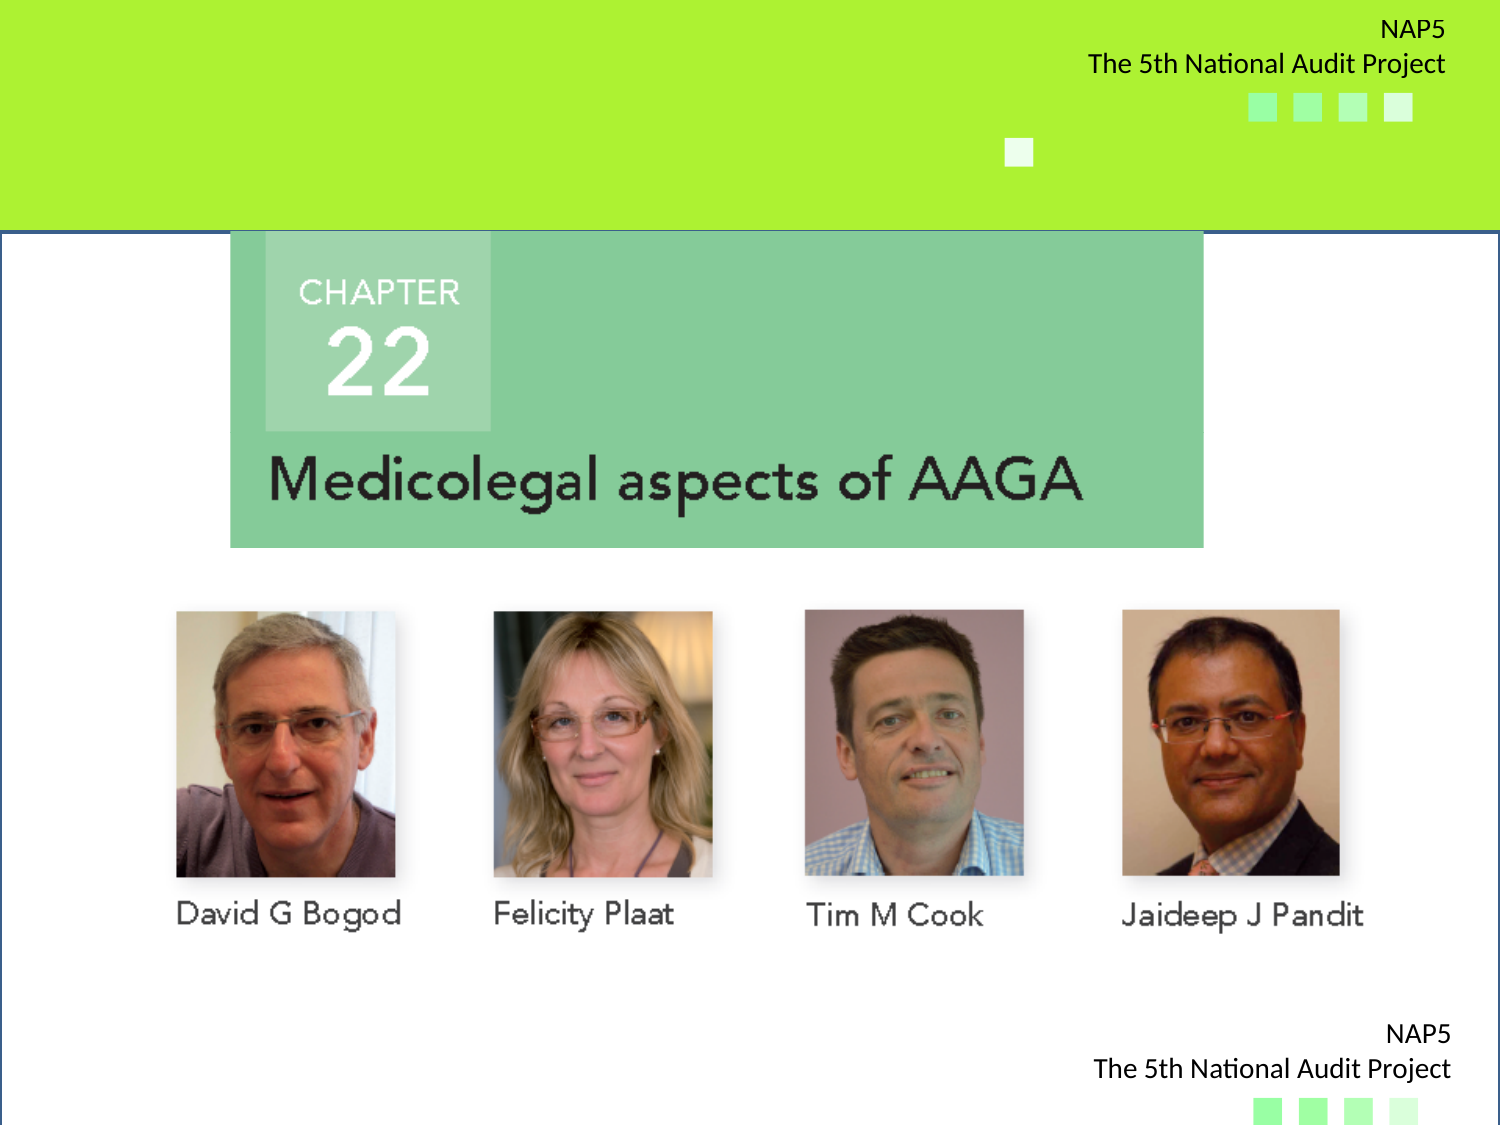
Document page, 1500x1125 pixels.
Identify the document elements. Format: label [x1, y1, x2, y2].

picture [229, 432, 1204, 548]
list [229, 231, 1204, 431]
picture [147, 573, 1390, 970]
